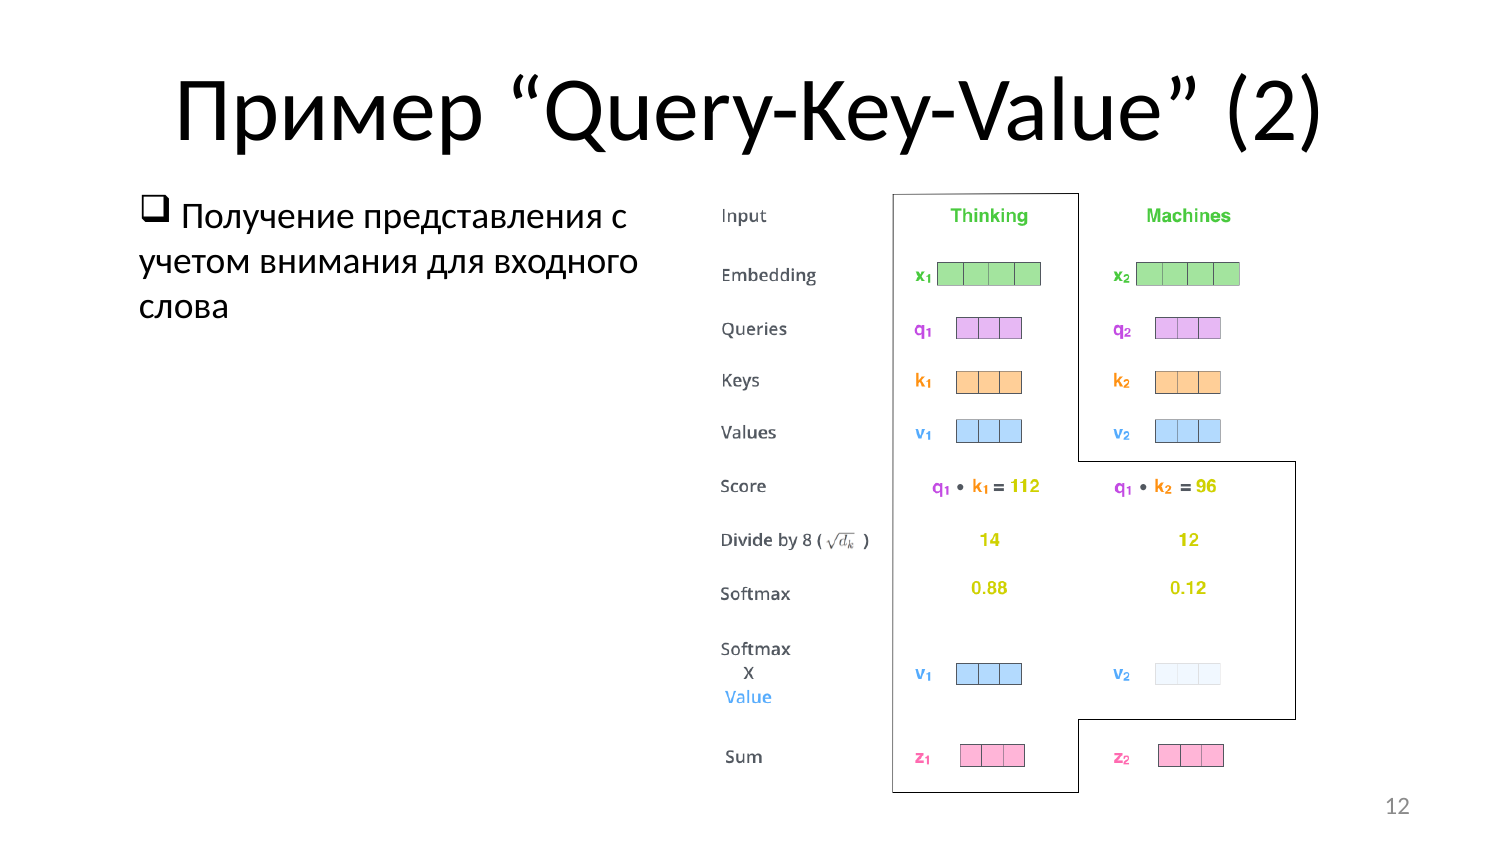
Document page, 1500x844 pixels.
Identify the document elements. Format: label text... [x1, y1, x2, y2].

title Пример “Query-Key-Value” (2) [75, 33, 1425, 175]
text_box Получение представления с учетом внимания для входного слова [123, 184, 691, 334]
picture [690, 185, 1341, 804]
slide_number 12 [1074, 782, 1425, 827]
